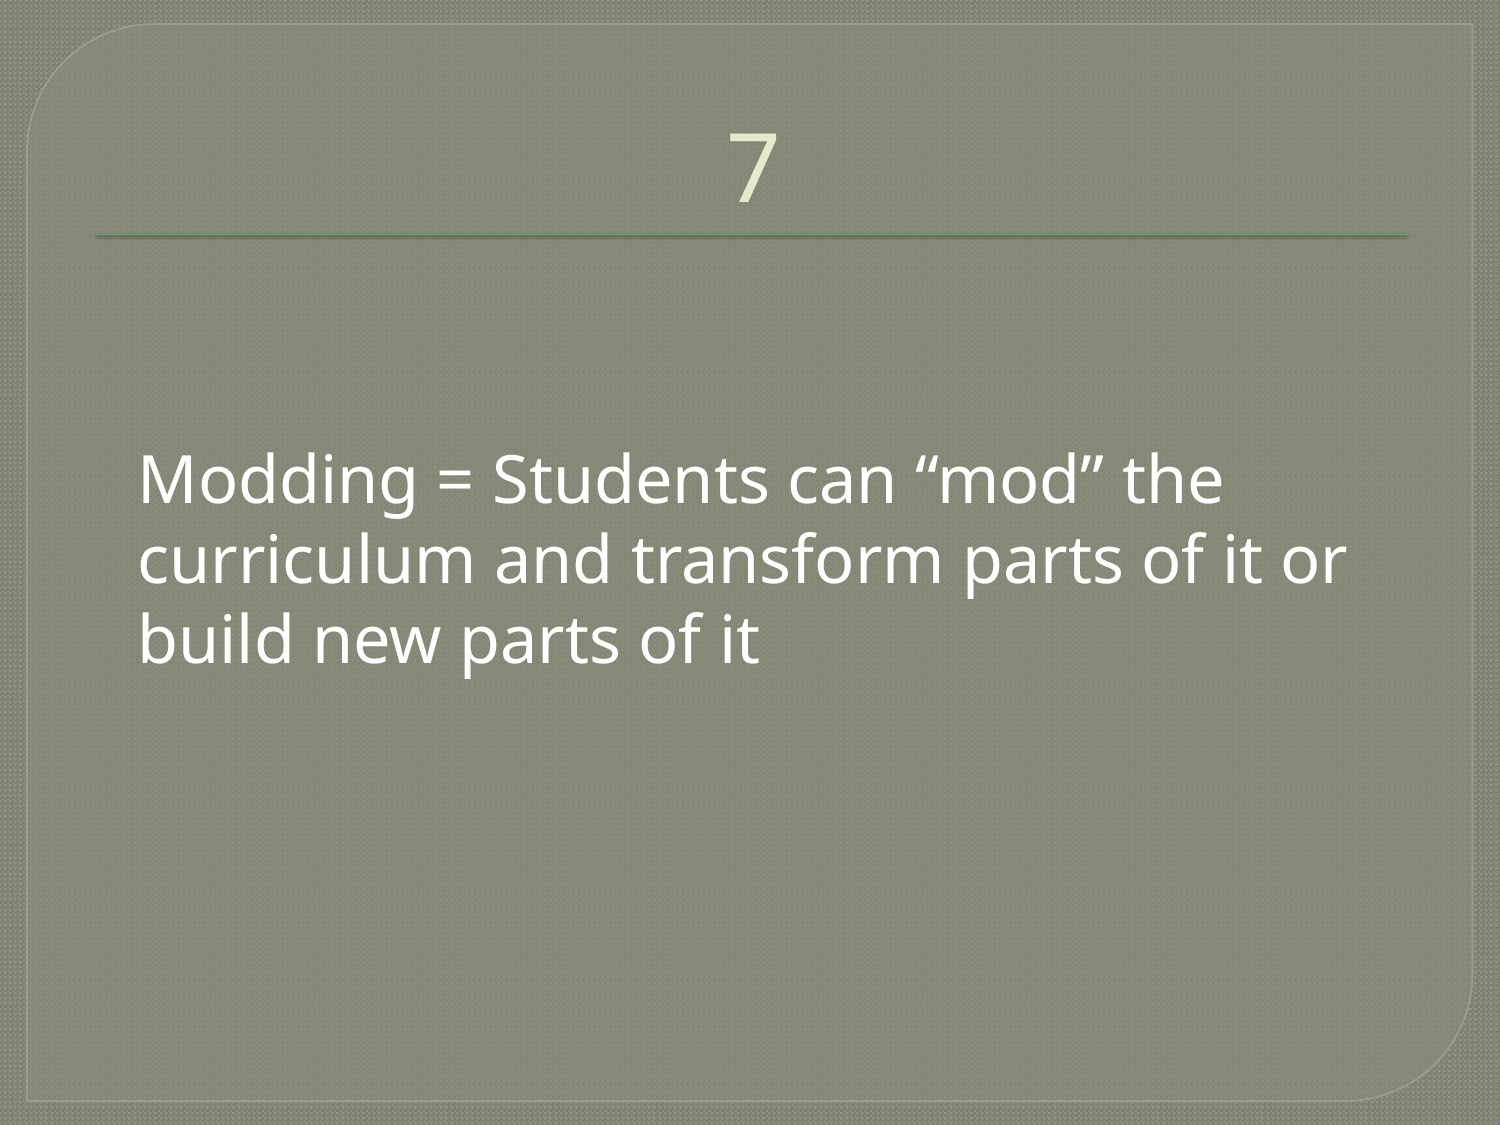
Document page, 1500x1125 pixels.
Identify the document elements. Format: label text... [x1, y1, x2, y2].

list Modding = Students can “mod” the curriculum and transform parts of it or build new parts of it [75, 270, 1425, 1013]
title 7 [75, 41, 1425, 230]
